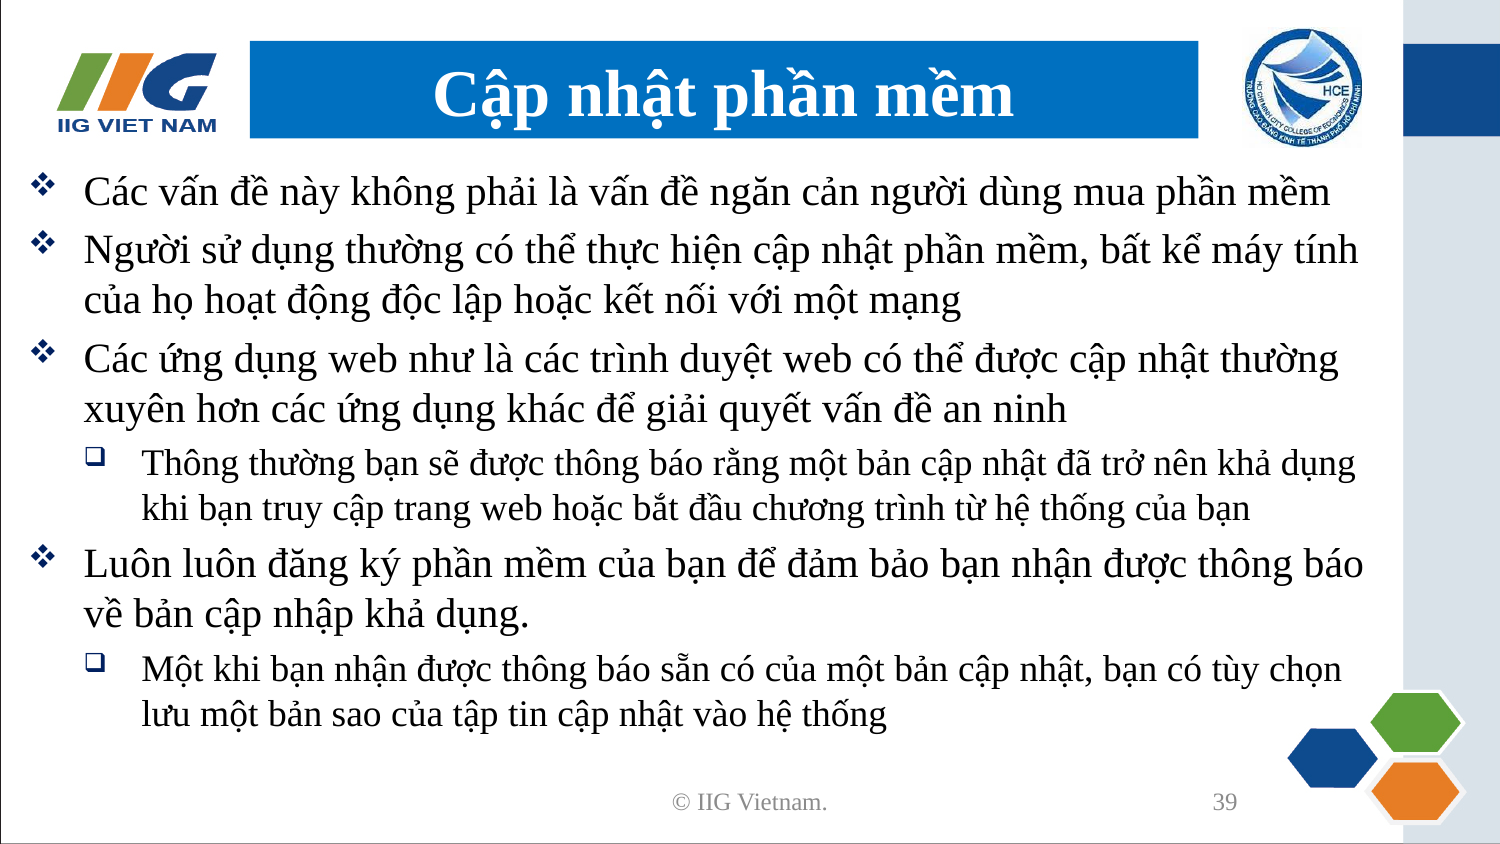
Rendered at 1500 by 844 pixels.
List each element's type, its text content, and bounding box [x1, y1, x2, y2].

title Cập nhật phần mềm [249, 40, 1199, 139]
footer © IIG Vietnam. [512, 778, 988, 823]
picture [0, 0, 1500, 844]
list Các vấn đề này không phải là vấn đề ngăn cản người dùng mua phần mềm Người sử dụng thường có thể thực hiện cập nhật phần mềm, bất kể máy tính của họ hoạt động độc lập hoặc kết nối với một mạng Các ứng dụng web như là các trình duyệt web có thể được cập nhật thường xuyên hơn các ứng dụng khác để giải quyết vấn đề an ninh Thông thường bạn sẽ được thông báo rằng một bản cập nhật đã trở nên khả dụng khi bạn truy cập trang web hoặc bắt đầu chương trình từ hệ thống của bạn Luôn luôn đăng ký phần mềm của bạn để đảm bảo bạn nhận được thông báo về bản cập nhập khả dụng. Một khi bạn nhận được thông báo sẵn có của một bản cập nhật, bạn có tùy chọn lưu một bản sao của tập tin cập nhật vào hệ thống [13, 156, 1400, 802]
slide_number 39 [1050, 778, 1400, 823]
